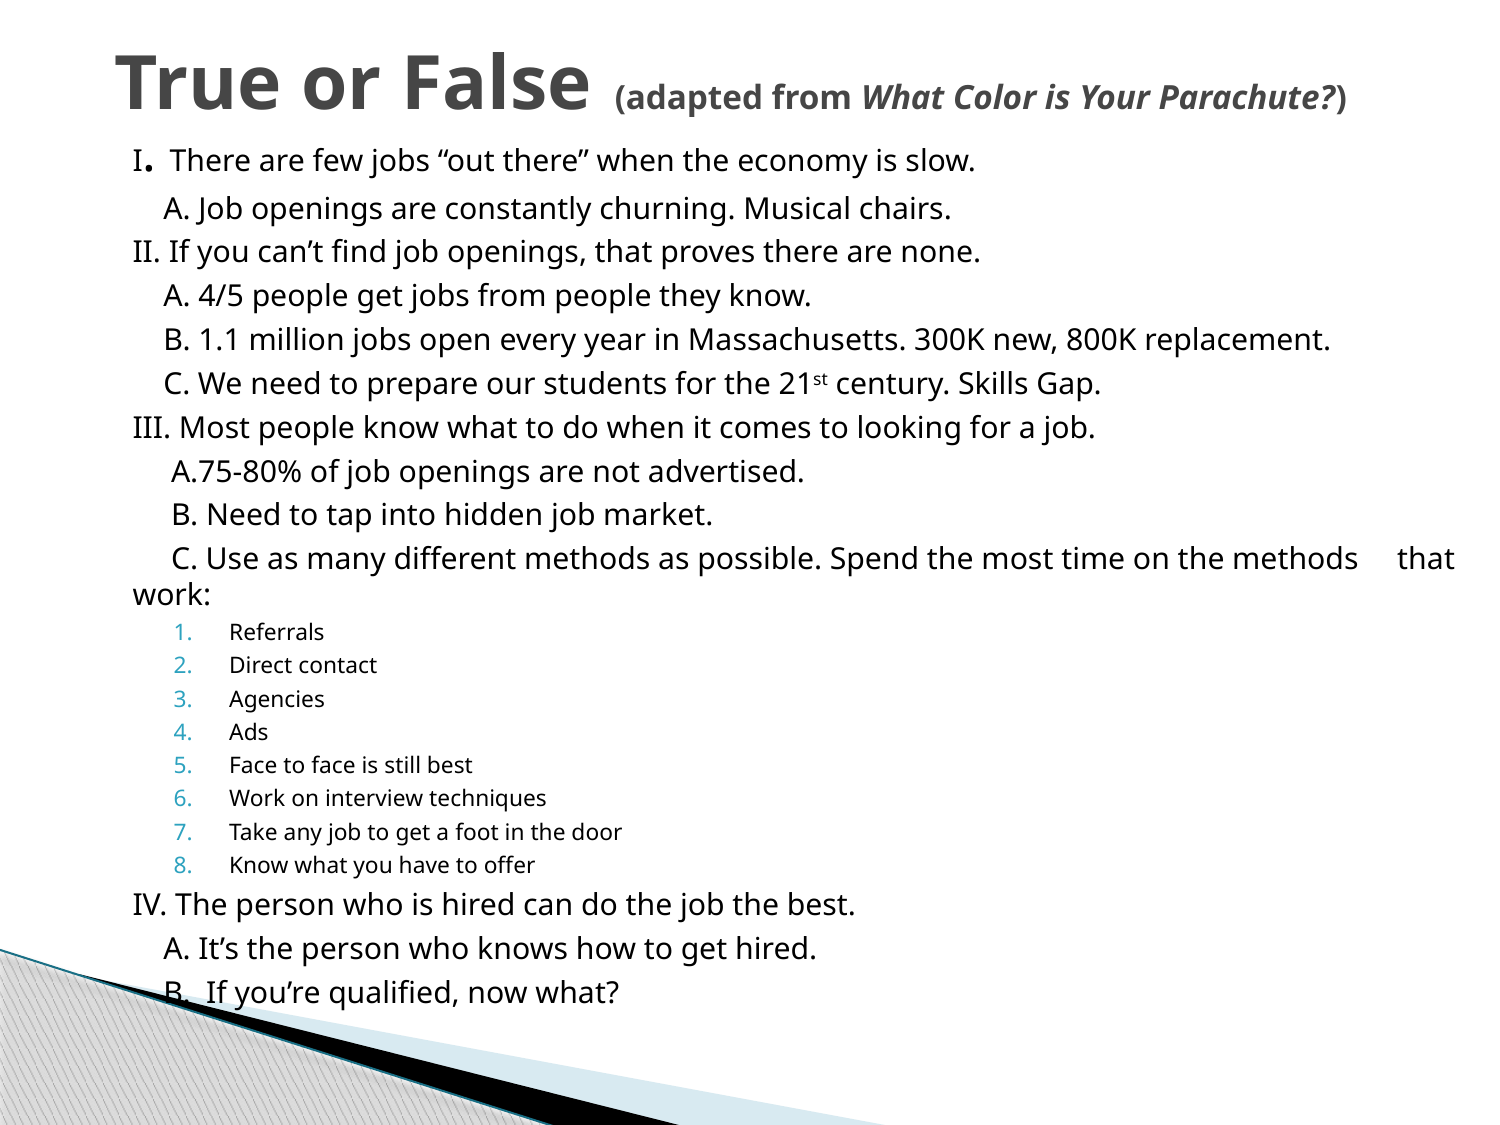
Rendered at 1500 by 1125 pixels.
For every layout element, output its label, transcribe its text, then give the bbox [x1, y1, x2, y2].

list I. There are few jobs “out there” when the economy is slow. A. Job openings are constantly churning. Musical chairs. II. If you can’t find job openings, that proves there are none. A. 4/5 people get jobs from people they know. B. 1.1 million jobs open every year in Massachusetts. 300K new, 800K replacement. C. We need to prepare our students for the 21st century. Skills Gap. III. Most people know what to do when it comes to looking for a job. A.75-80% of job openings are not advertised. B. Need to tap into hidden job market. C. Use as many different methods as possible. Spend the most time on the methods that work: Referrals Direct contact Agencies Ads Face to face is still best Work on interview techniques Take any job to get a foot in the door Know what you have to offer IV. The person who is hired can do the job the best. A. It’s the person who knows how to get hired. B. If you’re qualified, now what? [99, 112, 1500, 1025]
title True or False (adapted from What Color is Your Parachute?) [99, 0, 1425, 150]
